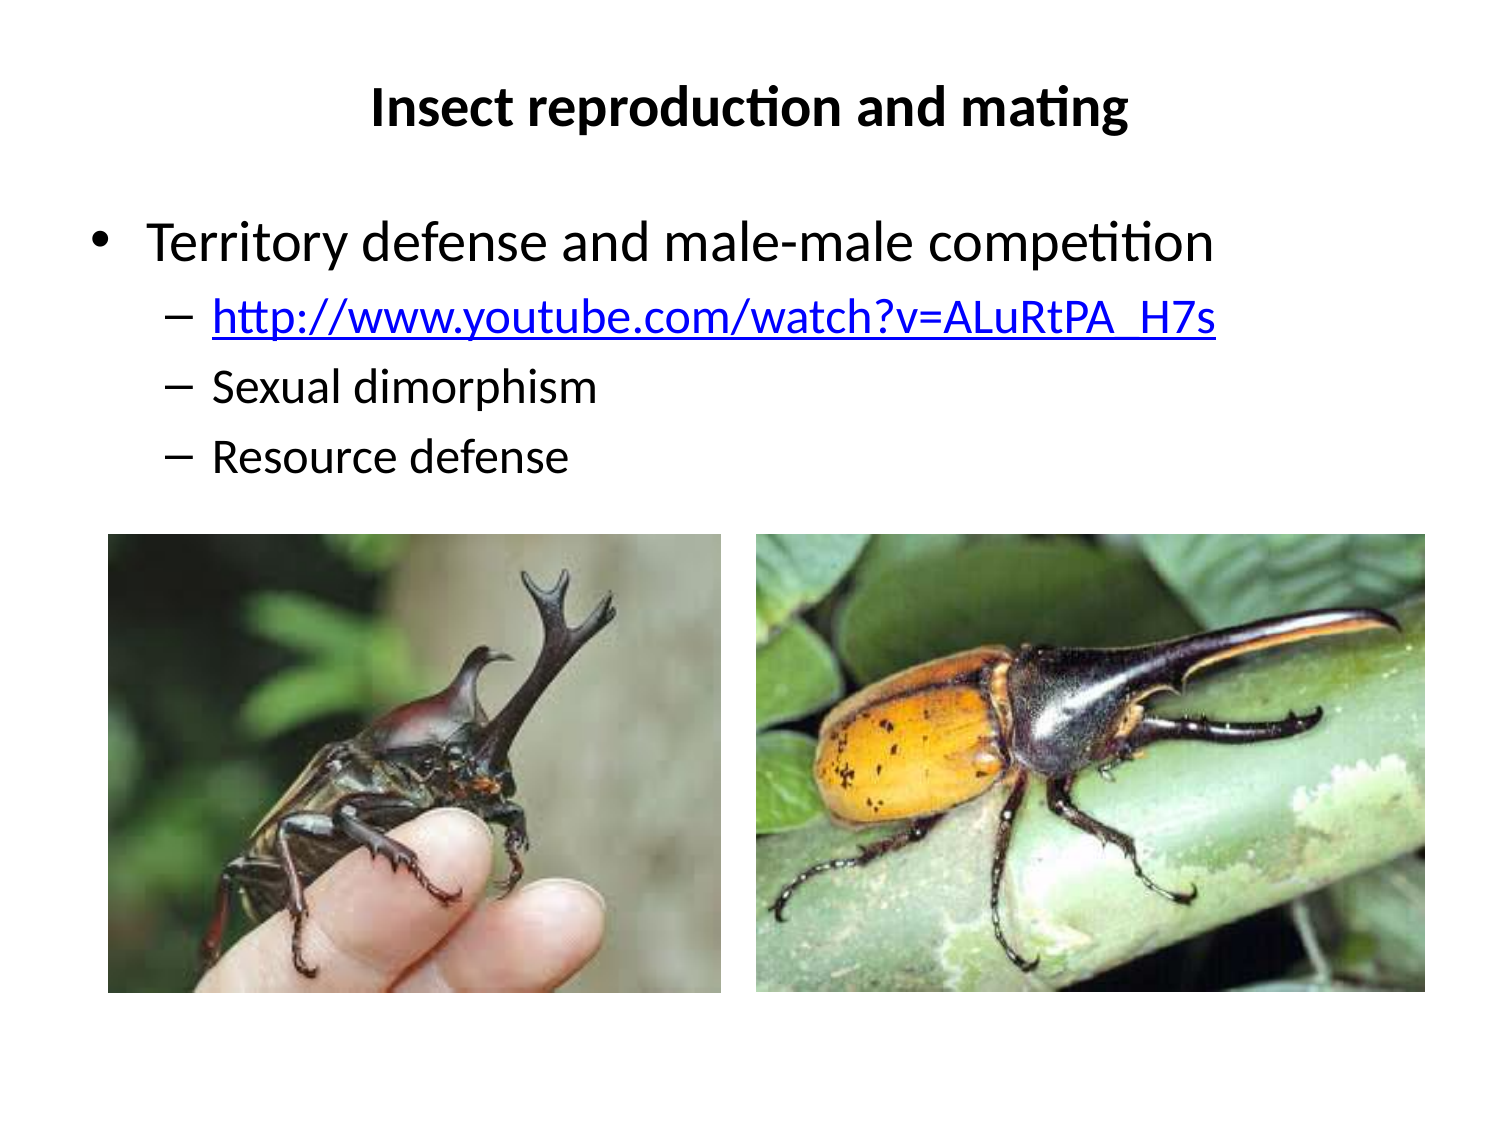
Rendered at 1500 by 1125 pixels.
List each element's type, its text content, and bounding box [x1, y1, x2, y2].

picture [108, 533, 721, 993]
list Territory defense and male-male competition http://www.youtube.com/watch?v=ALuRtPA_H7s Sexual dimorphism Resource defense [74, 195, 1426, 1006]
title Insect reproduction and mating [74, 44, 1426, 162]
picture [755, 533, 1426, 993]
